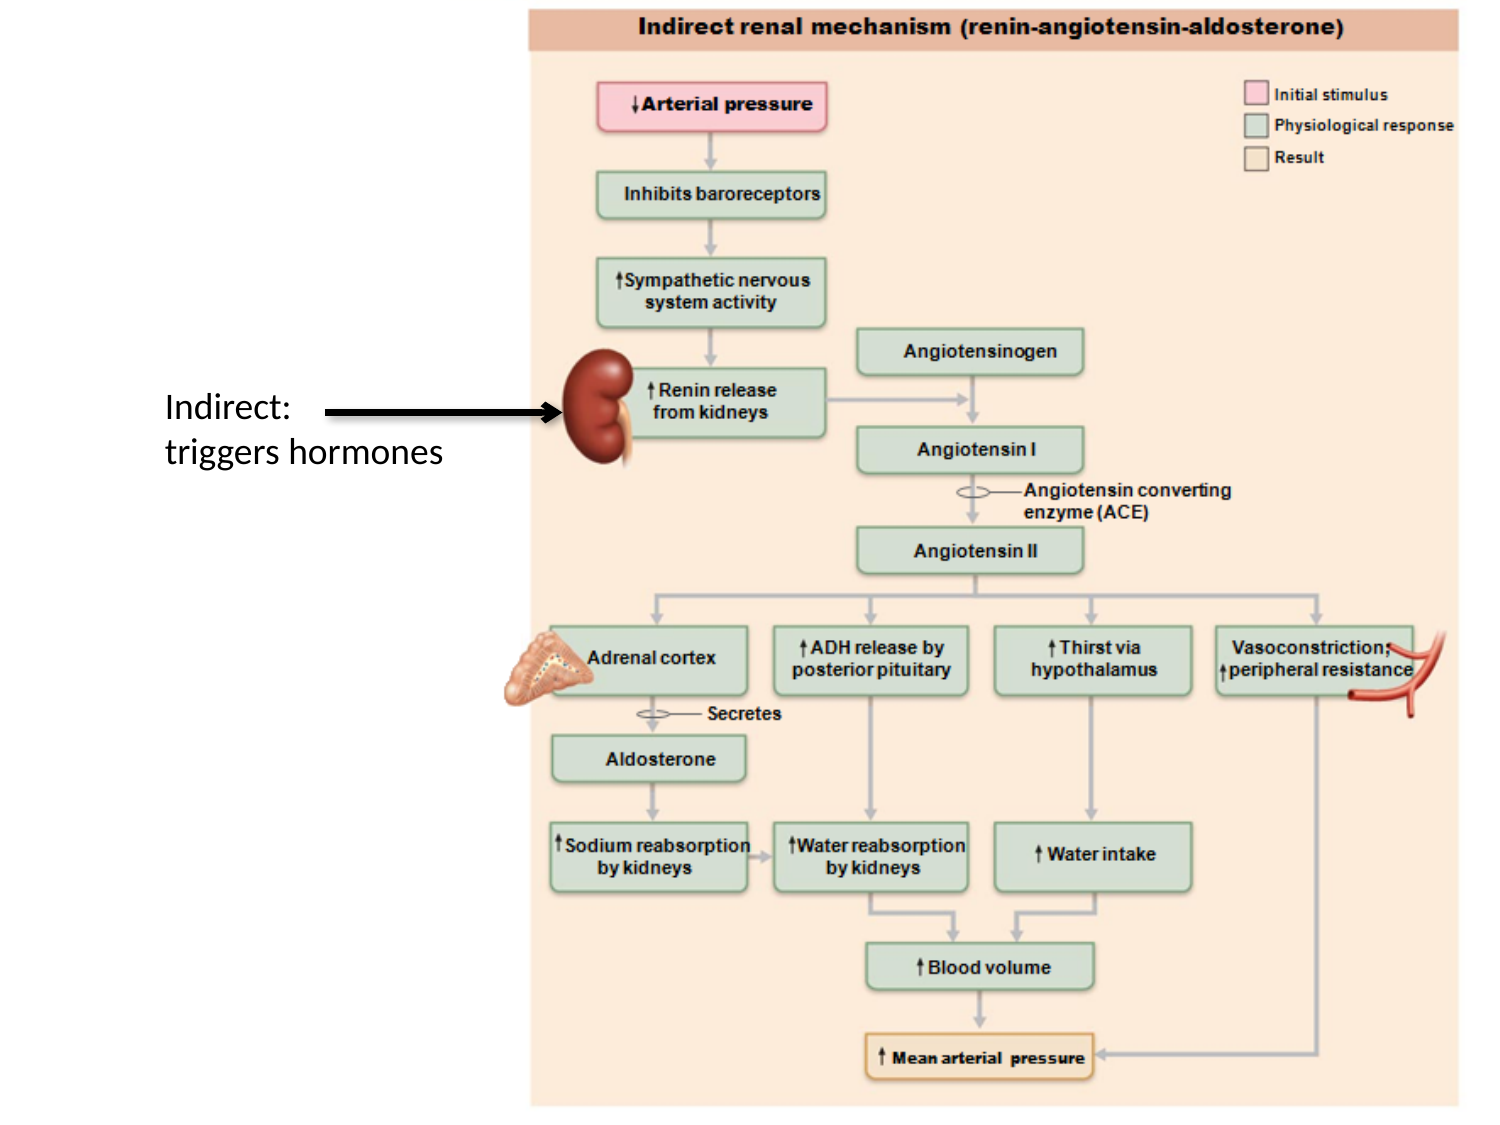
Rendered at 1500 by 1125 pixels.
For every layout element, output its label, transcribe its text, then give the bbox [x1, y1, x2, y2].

text_box Indirect: triggers hormones [150, 374, 442, 480]
picture [447, 0, 1500, 1125]
